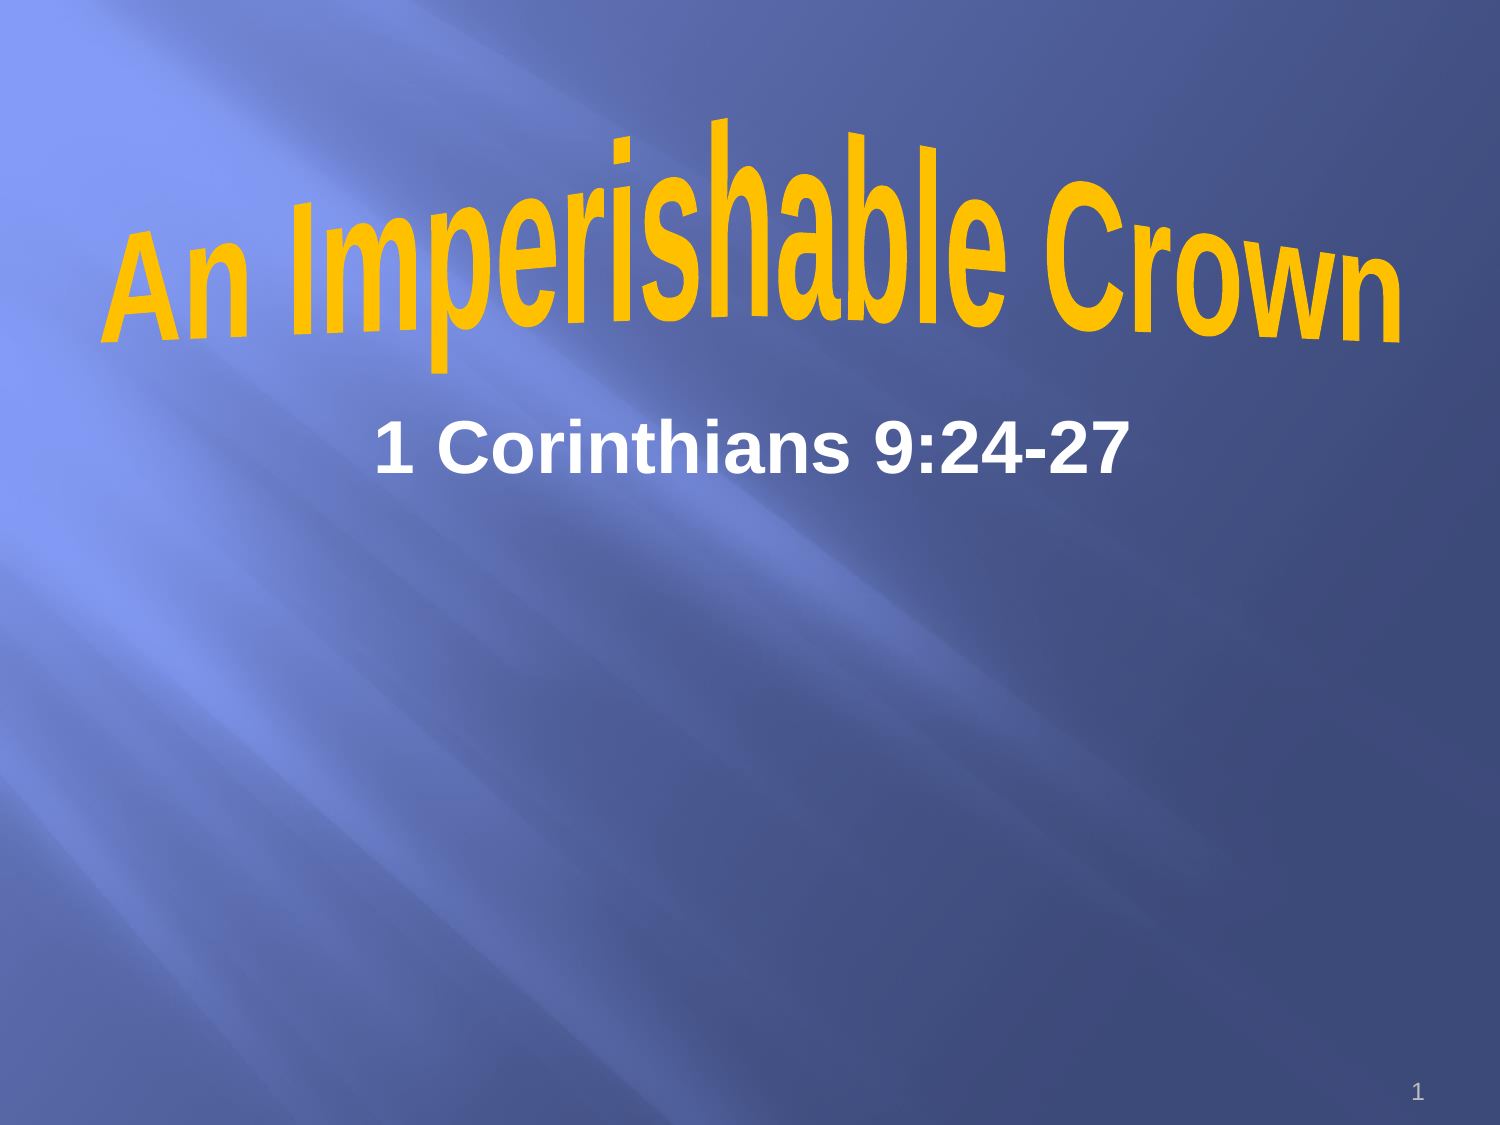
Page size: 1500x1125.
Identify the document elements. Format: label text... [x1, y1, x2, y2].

picture [0, 0, 1500, 1125]
text_box 1 Corinthians 9:24-27 [347, 391, 1159, 497]
slide_number 1 [1299, 1052, 1425, 1113]
